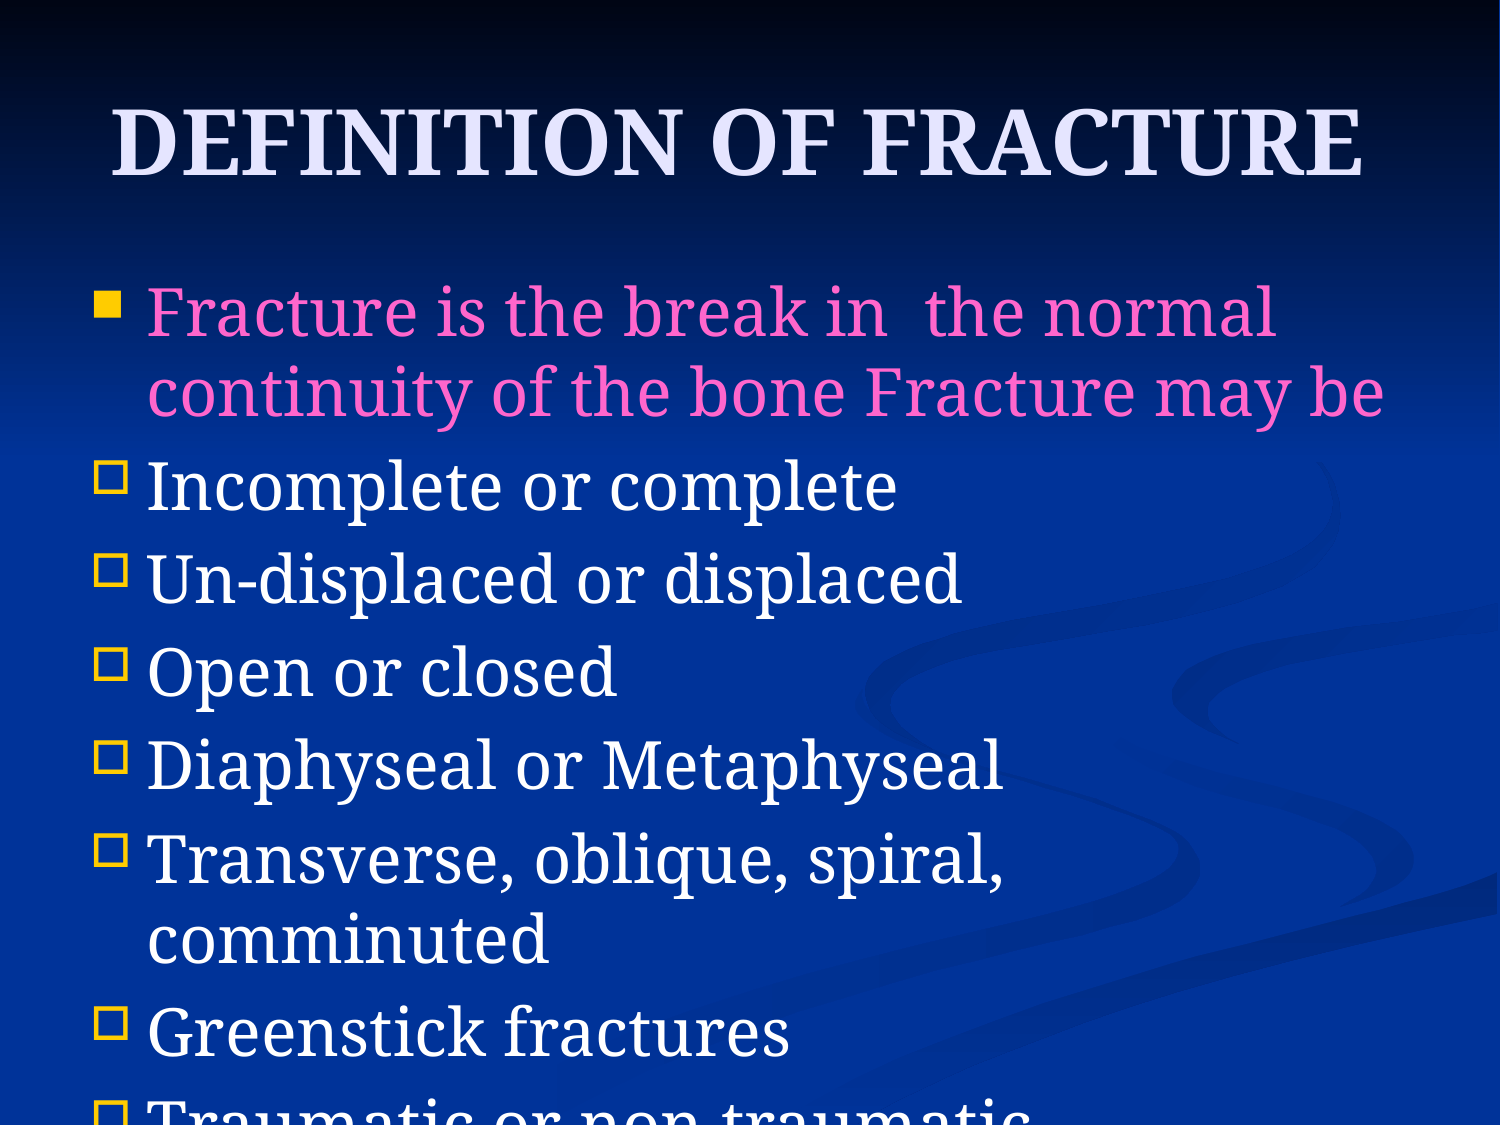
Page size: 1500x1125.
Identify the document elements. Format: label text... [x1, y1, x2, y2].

list Fracture is the break in the normal continuity of the bone Fracture may be Incomplete or complete Un-displaced or displaced Open or closed Diaphyseal or Metaphyseal Transverse, oblique, spiral, comminuted Greenstick fractures Traumatic or non traumatic [74, 262, 1426, 1125]
title DEFINITION OF FRACTURE [74, 44, 1426, 233]
